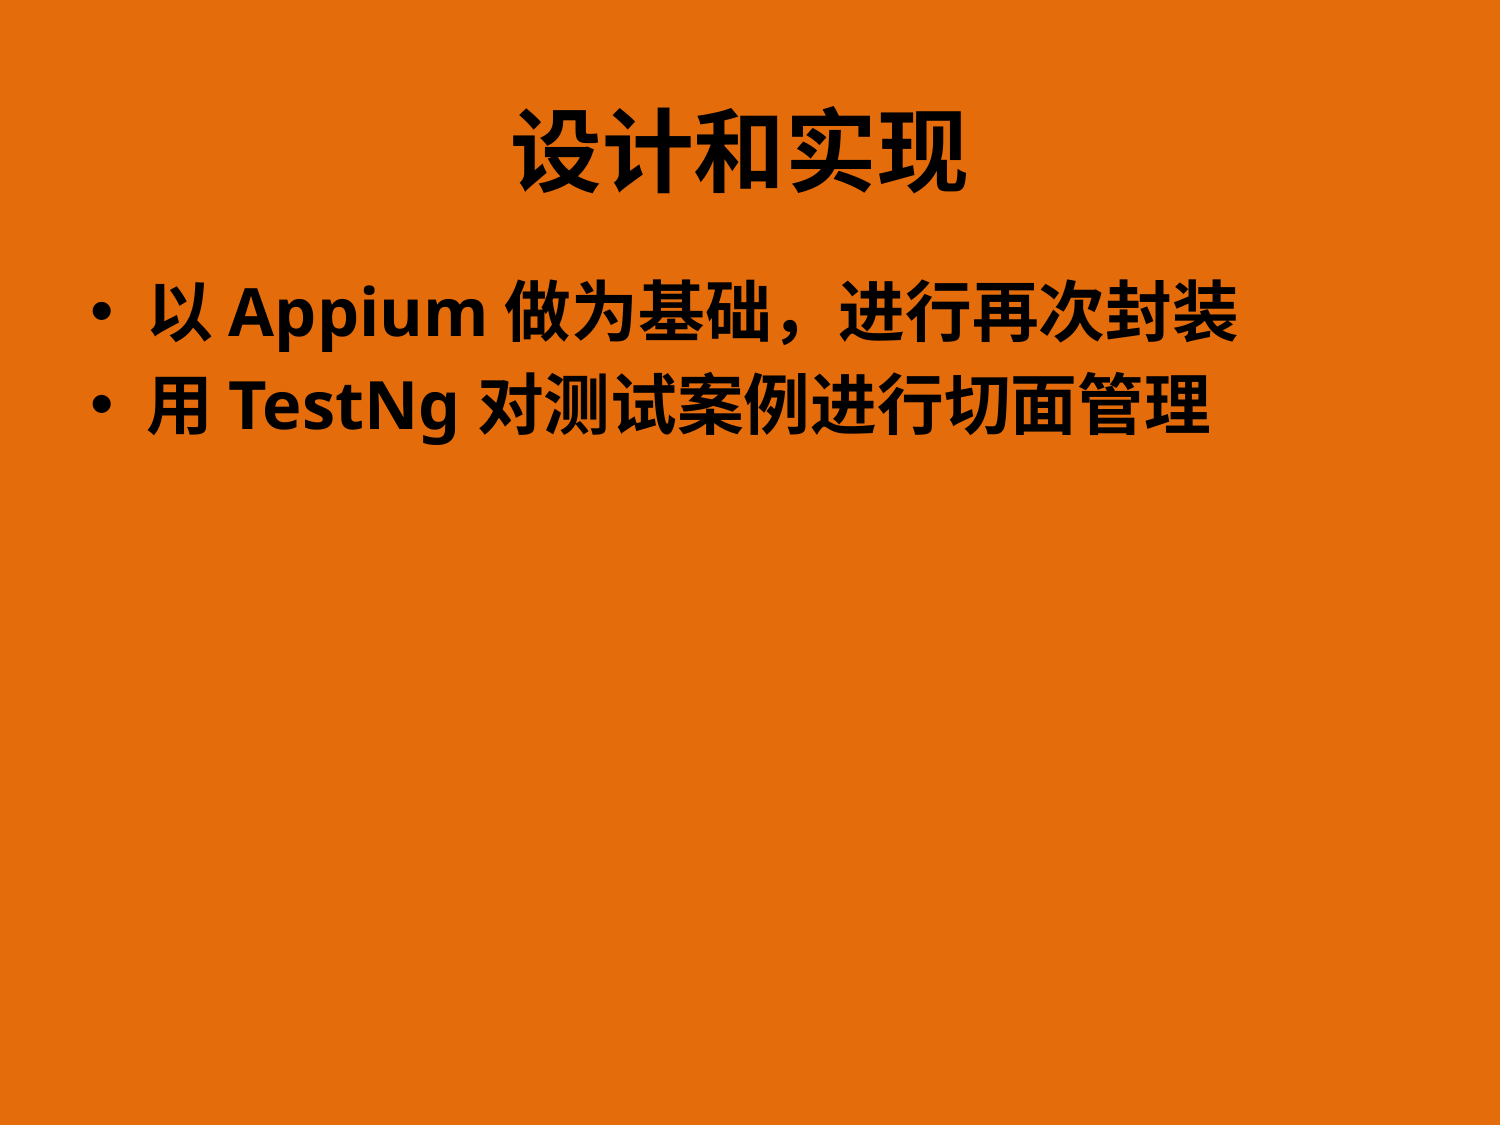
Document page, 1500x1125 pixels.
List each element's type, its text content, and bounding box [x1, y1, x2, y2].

list 以Appium做为基础，进行再次封装 用TestNg对测试案例进行切面管理 [75, 262, 1425, 1005]
title 设计和实现 [64, 54, 1415, 243]
